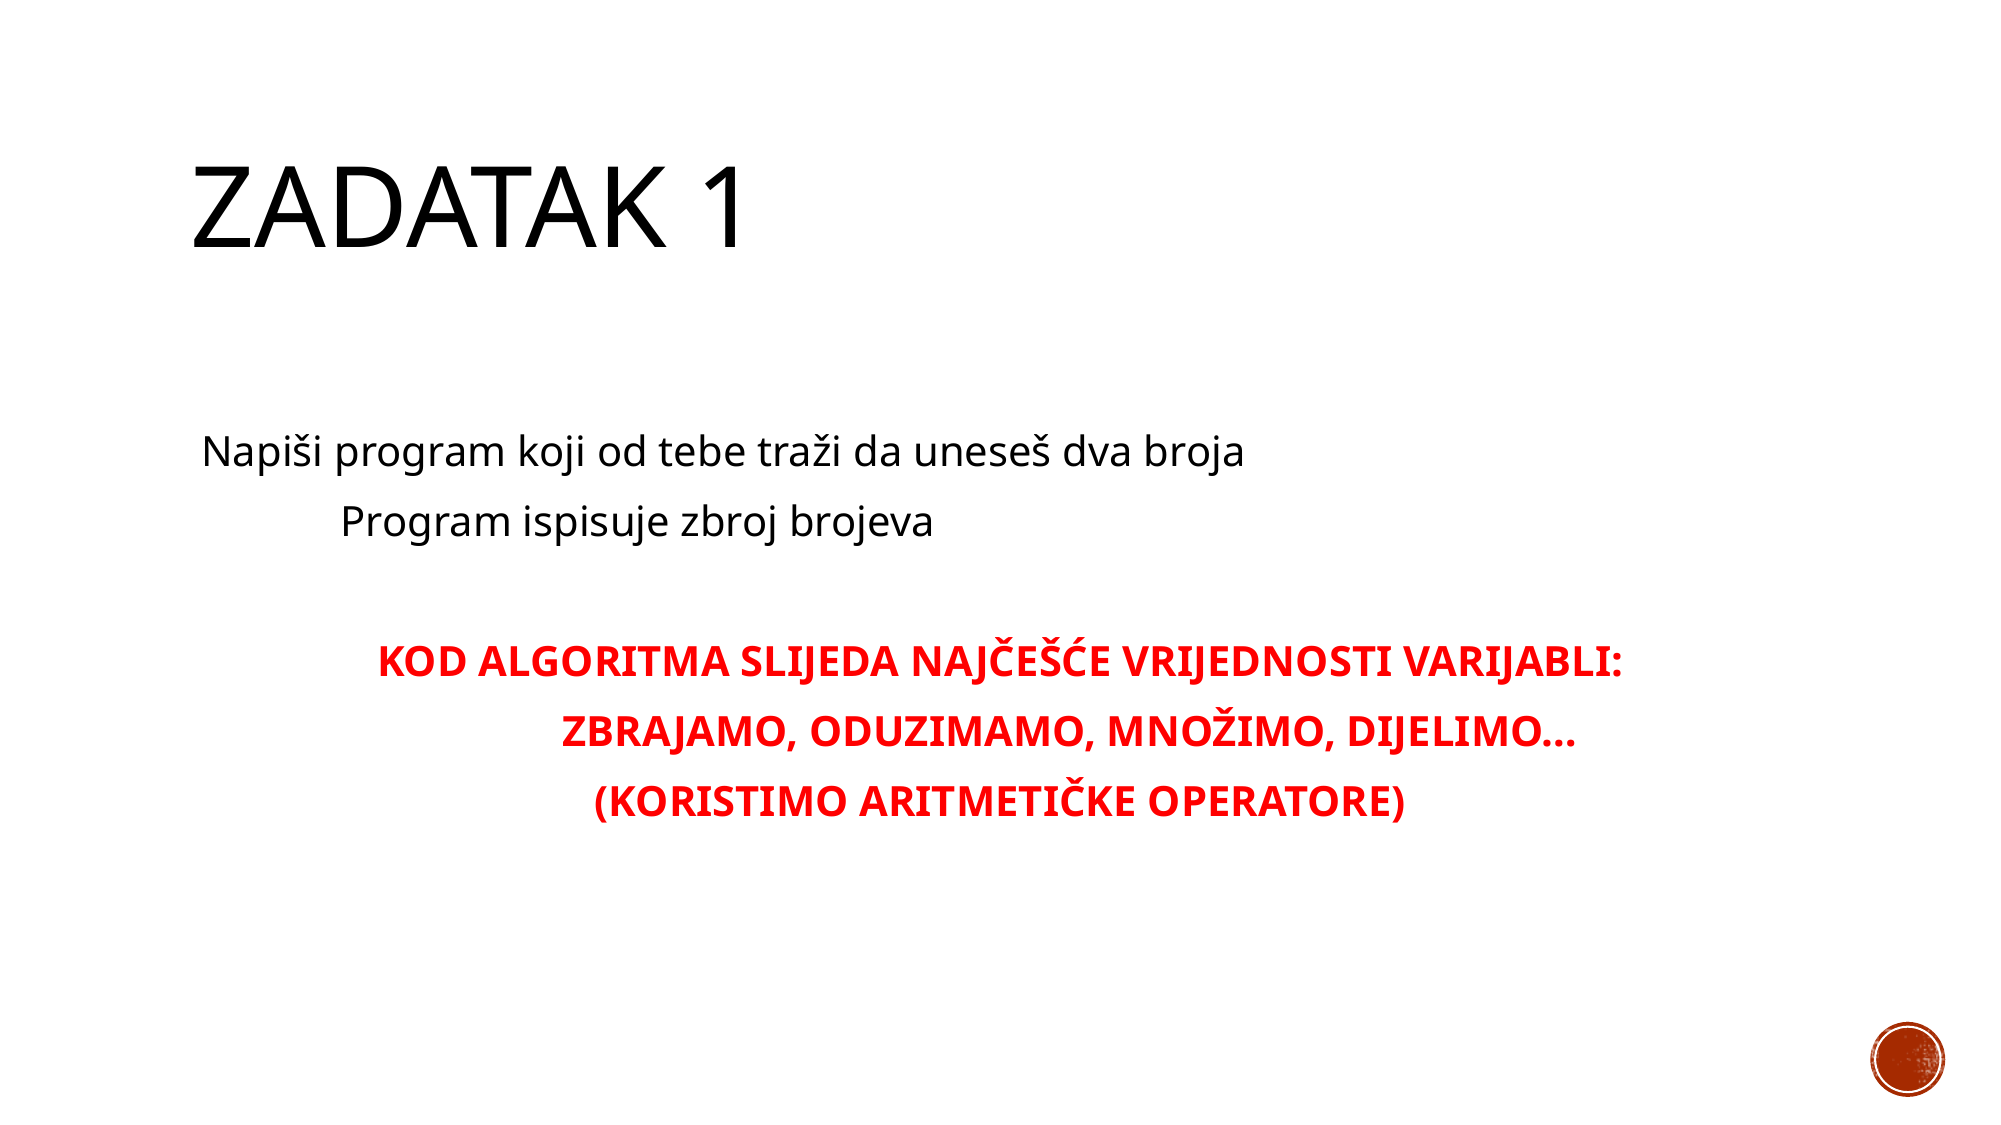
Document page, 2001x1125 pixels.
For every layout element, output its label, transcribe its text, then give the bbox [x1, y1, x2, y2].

title Zadatak 1 [175, 79, 1826, 344]
list Napiši program koji od tebe traži da uneseš dva broja Program ispisuje zbroj brojeva KOD ALGORITMA SLIJEDA NAJČEŠĆE VRIJEDNOSTI VARIJABLI: ZBRAJAMO, ODUZIMAMO, MNOŽIMO, DIJELIMO… (KORISTIMO ARITMETIČKE OPERATORE) [175, 348, 1826, 1013]
